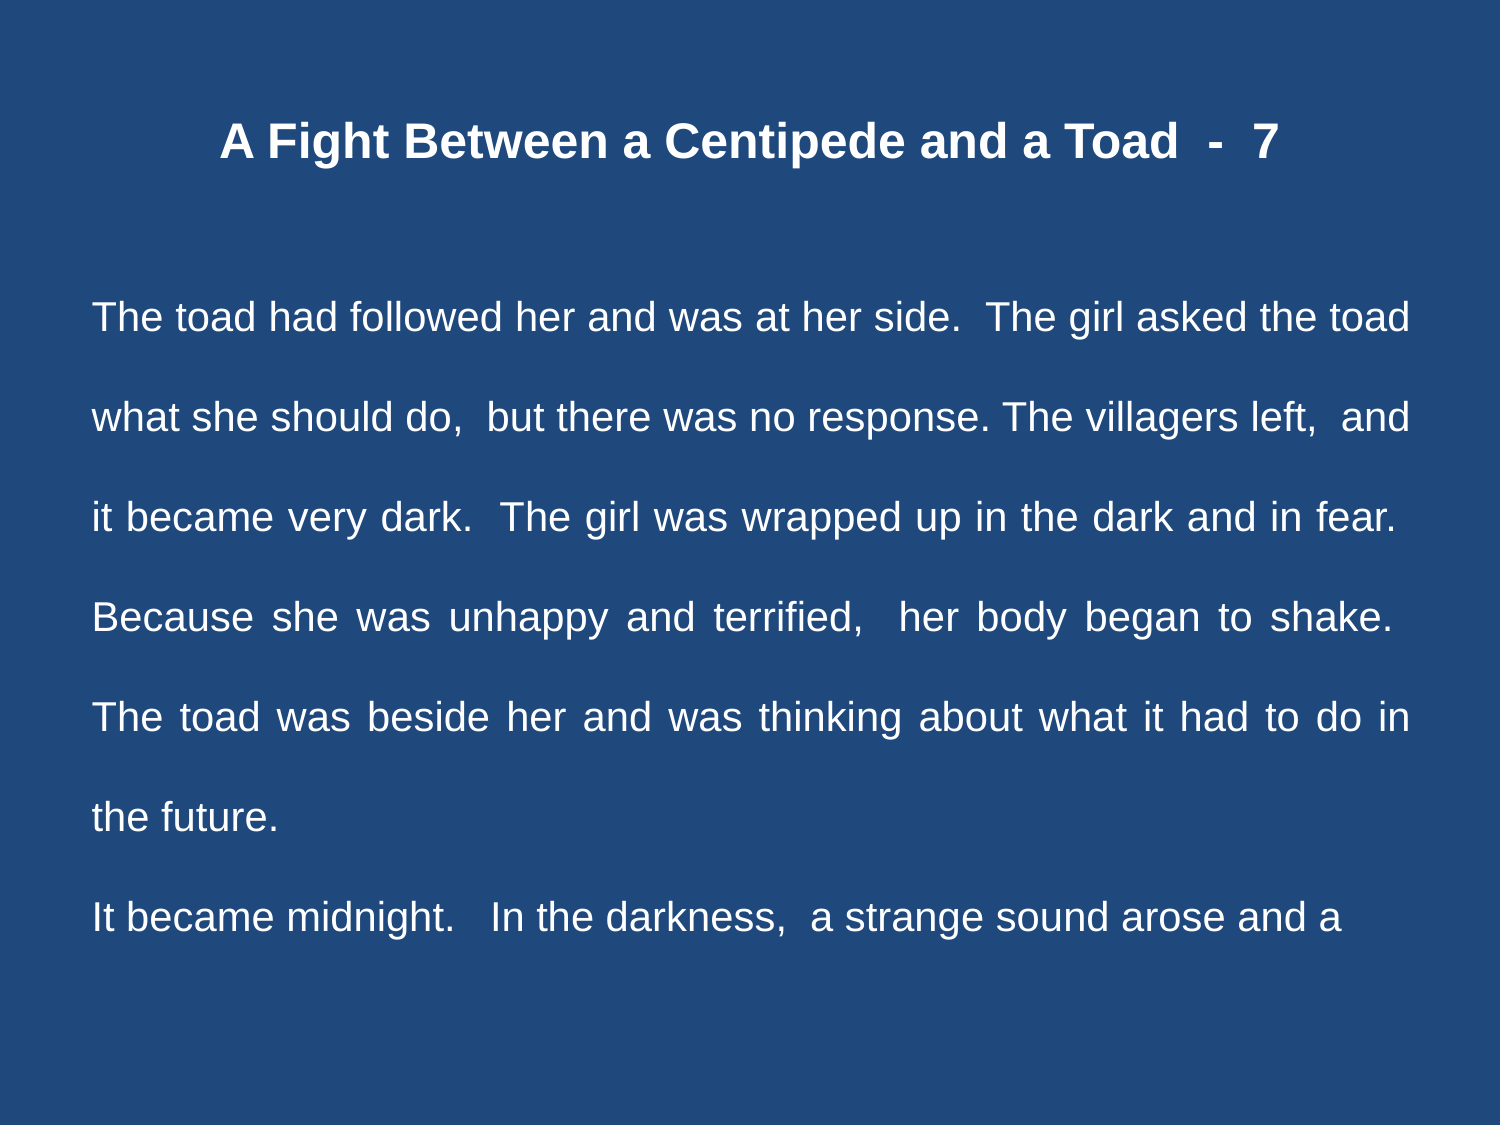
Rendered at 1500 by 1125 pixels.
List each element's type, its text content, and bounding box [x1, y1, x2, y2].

title A Fight Between a Centipede and a Toad - 7 [75, 45, 1425, 233]
list The toad had followed her and was at her side. The girl asked the toad what she should do, but there was no response. The villagers left, and it became very dark. The girl was wrapped up in the dark and in fear. Because she was unhappy and terrified, her body began to shake. The toad was beside her and was thinking about what it had to do in the future. It became midnight. In the darkness, a strange sound arose and a [76, 231, 1427, 1047]
